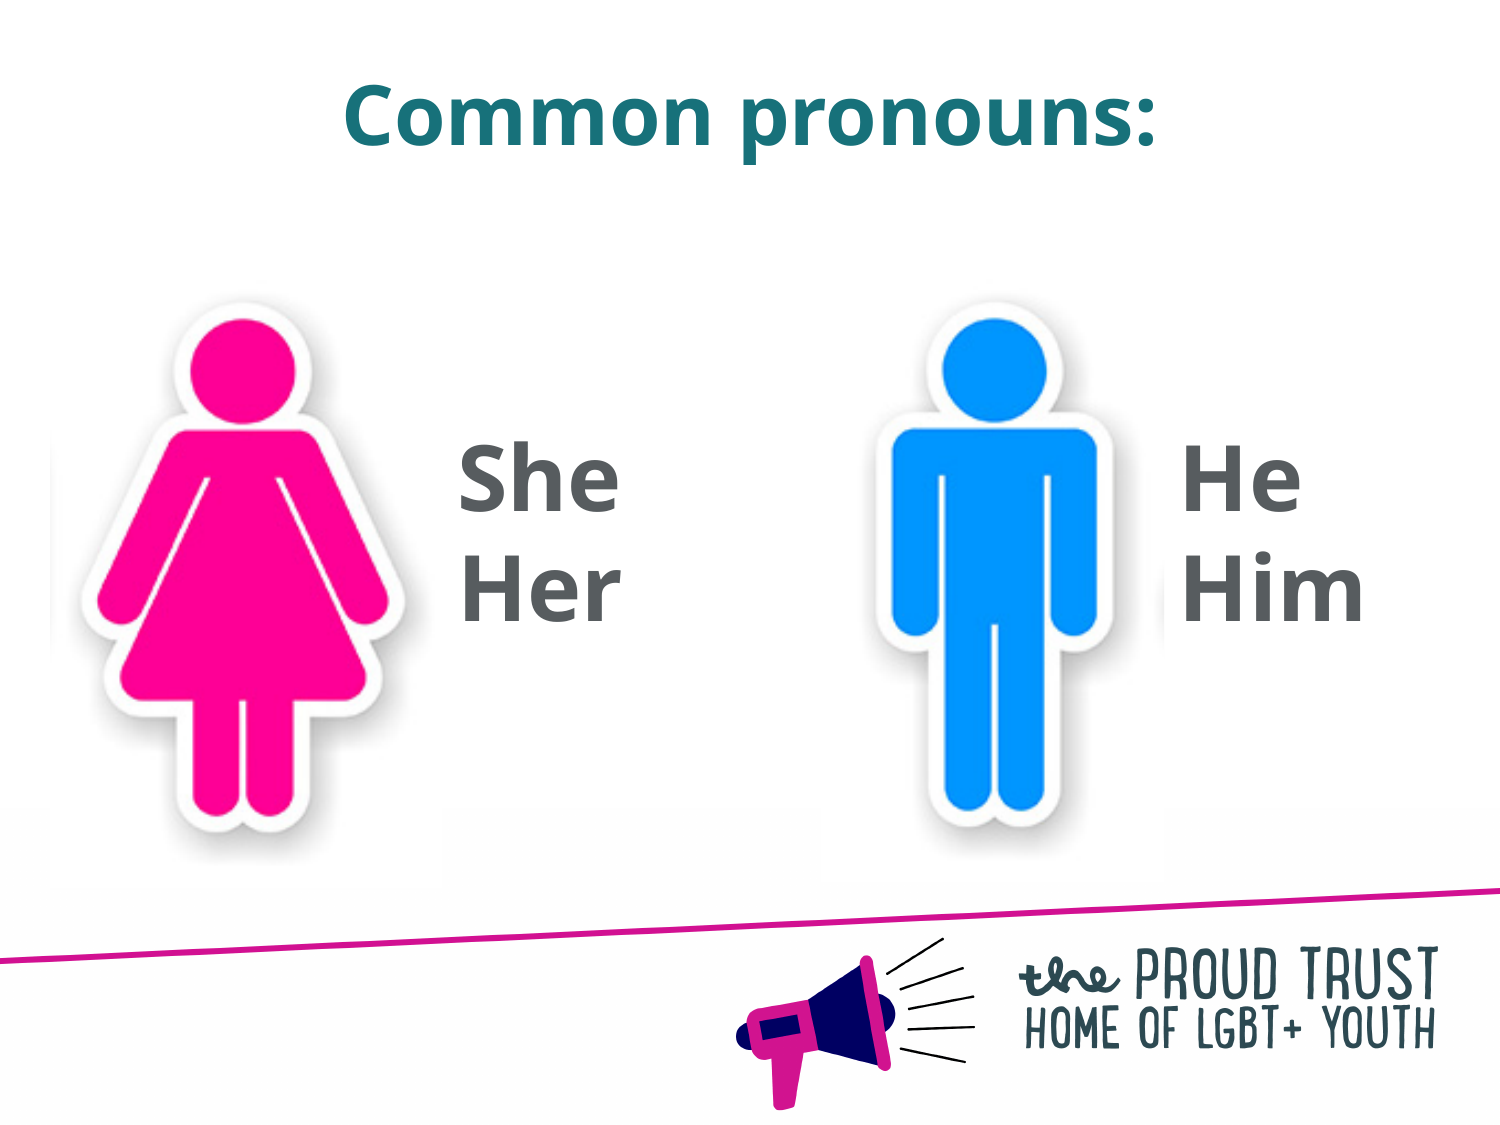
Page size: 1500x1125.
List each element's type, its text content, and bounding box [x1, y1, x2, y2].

picture [0, 245, 1500, 1125]
text_box Common pronouns: [77, 54, 1423, 230]
text_box She Her [446, 412, 678, 647]
text_box He Him [1169, 412, 1400, 648]
